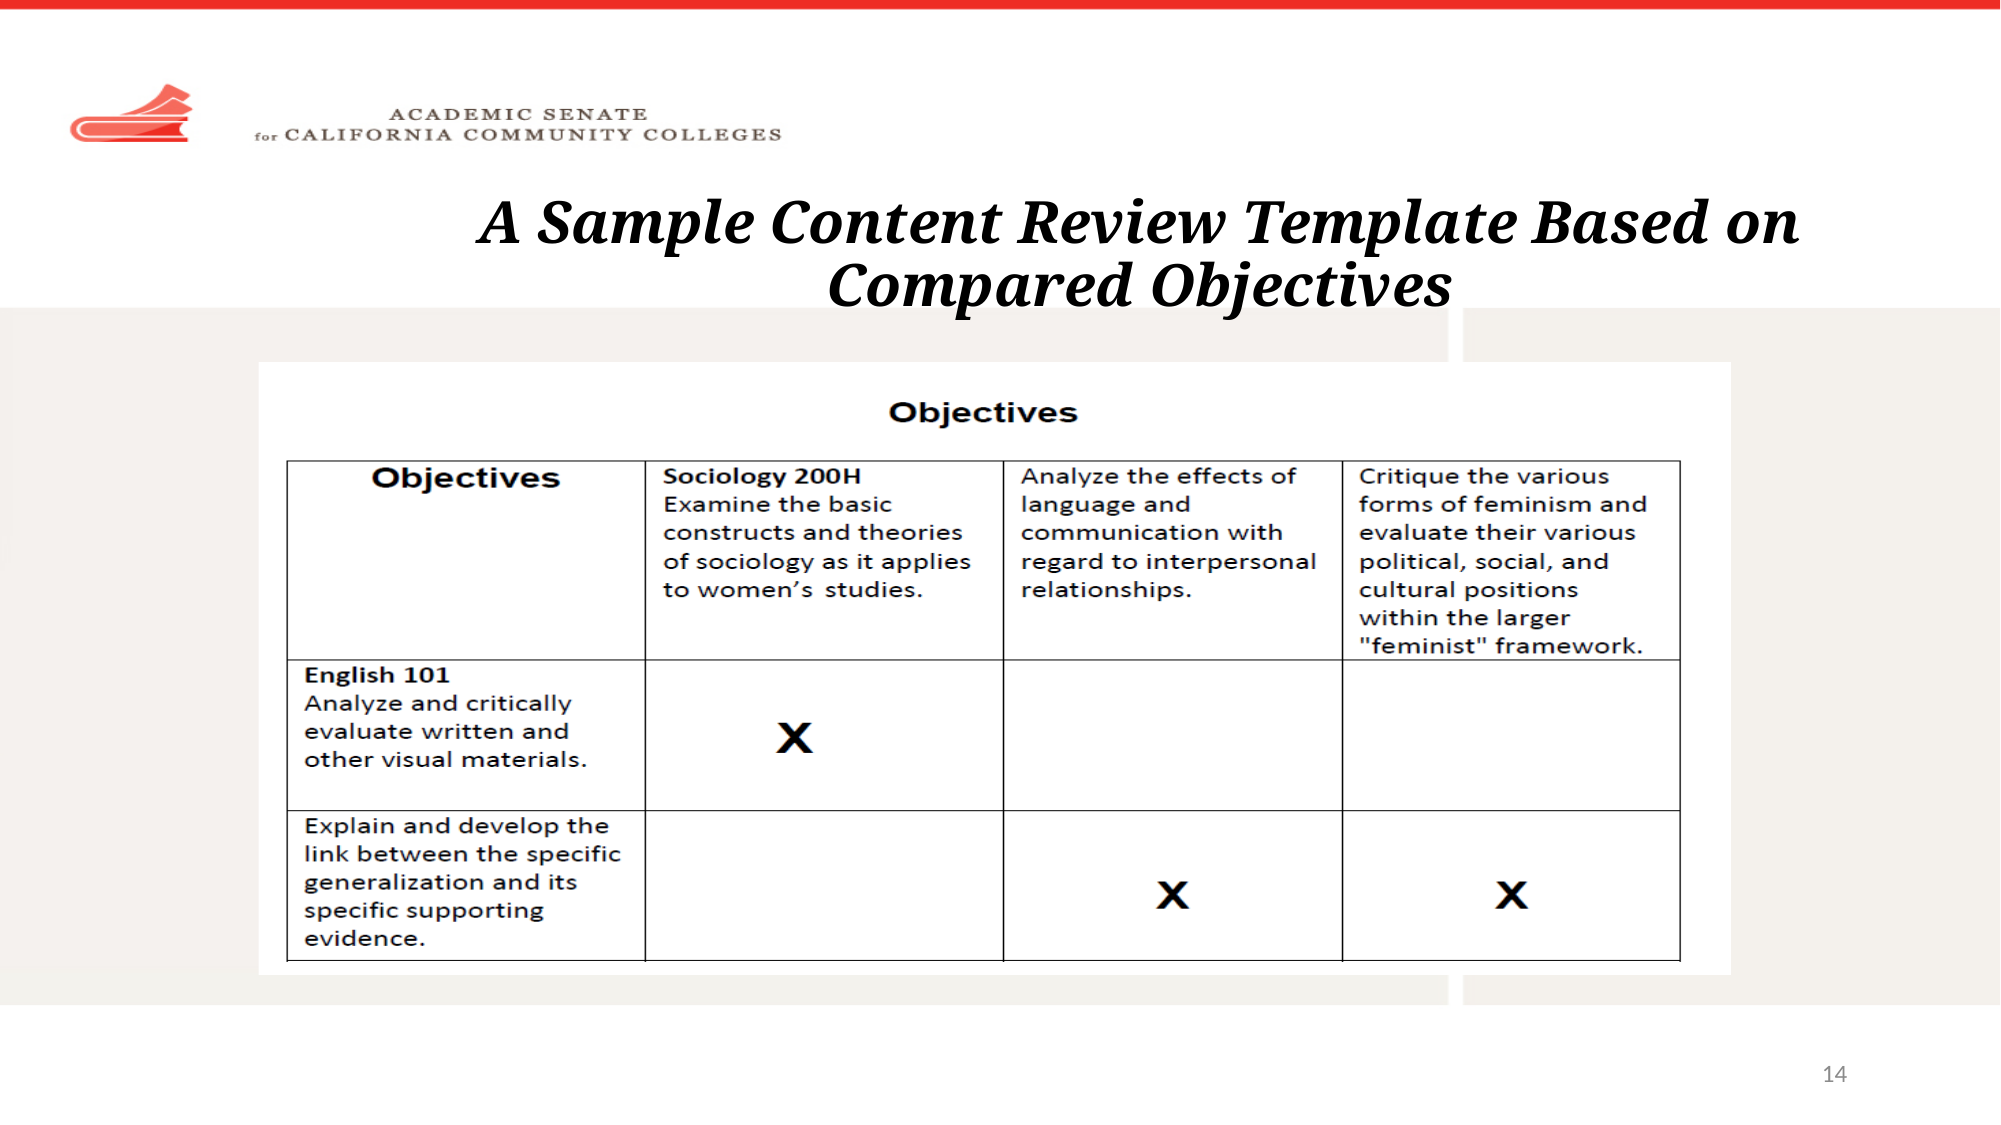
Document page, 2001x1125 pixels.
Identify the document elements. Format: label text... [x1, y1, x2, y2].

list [258, 362, 1731, 975]
picture [0, 0, 2001, 1125]
text_box A Sample Content Review Template Based on Compared Objectives [308, 187, 1972, 325]
slide_number 14 [1412, 1042, 1863, 1103]
